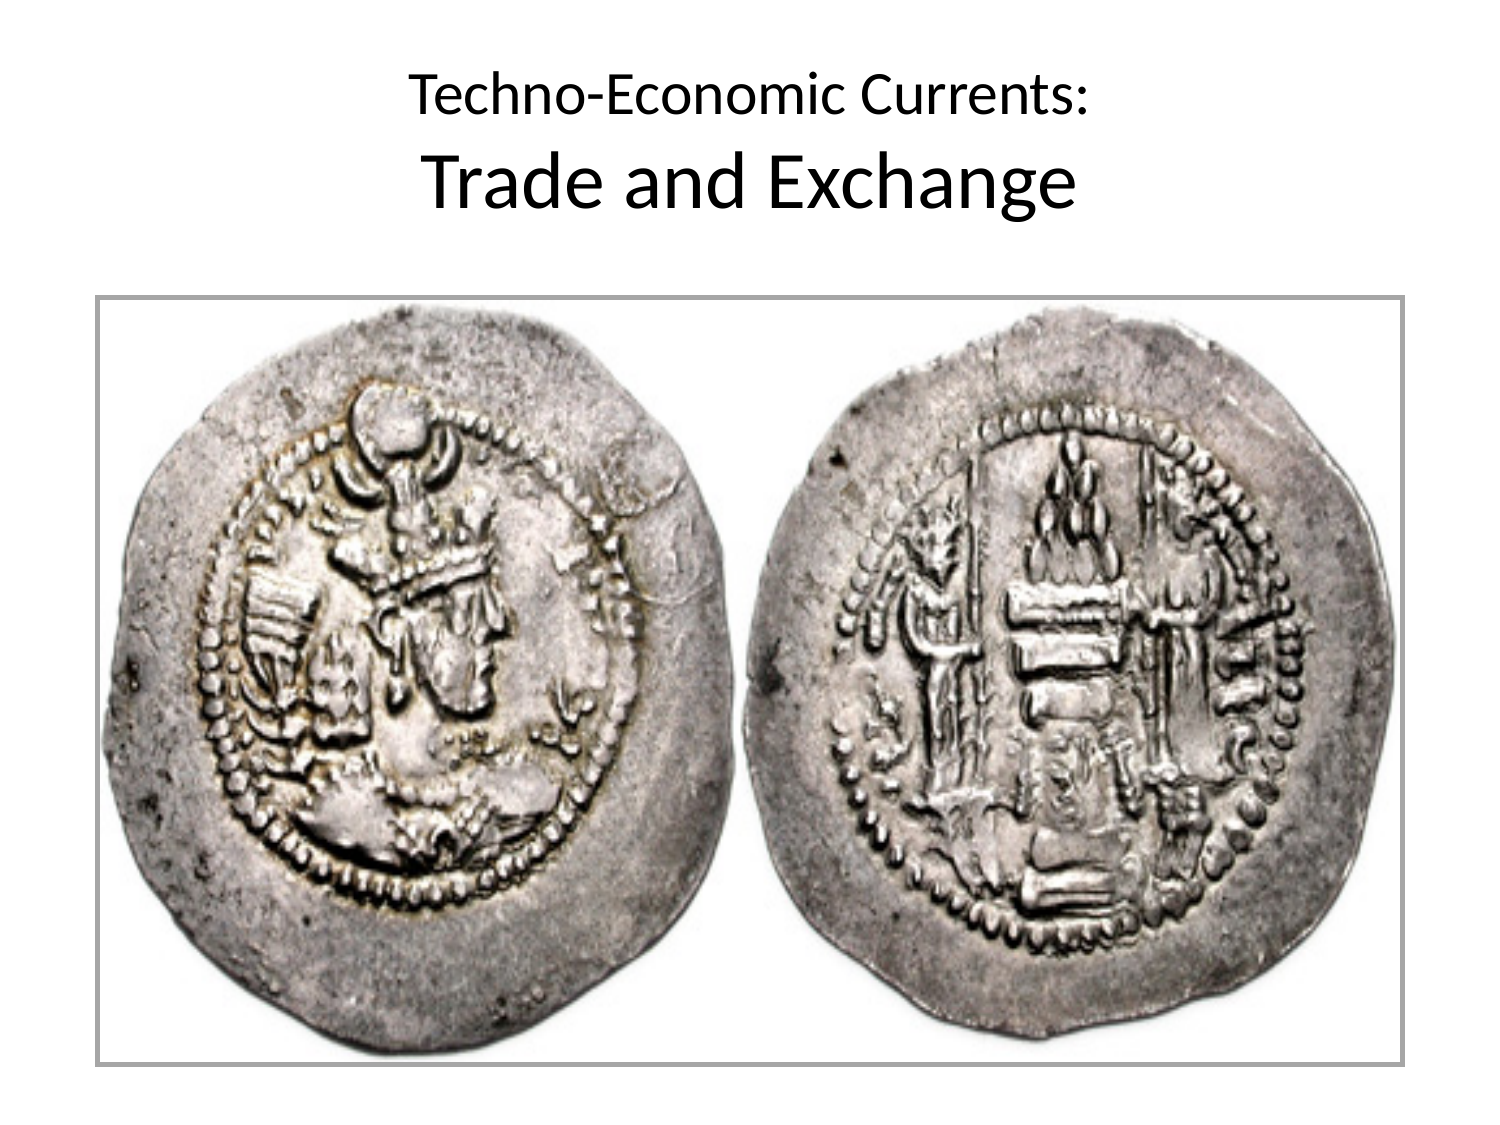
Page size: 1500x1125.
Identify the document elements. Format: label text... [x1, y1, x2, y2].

title Techno-Economic Currents: Trade and Exchange [75, 45, 1425, 233]
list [99, 299, 1401, 1063]
